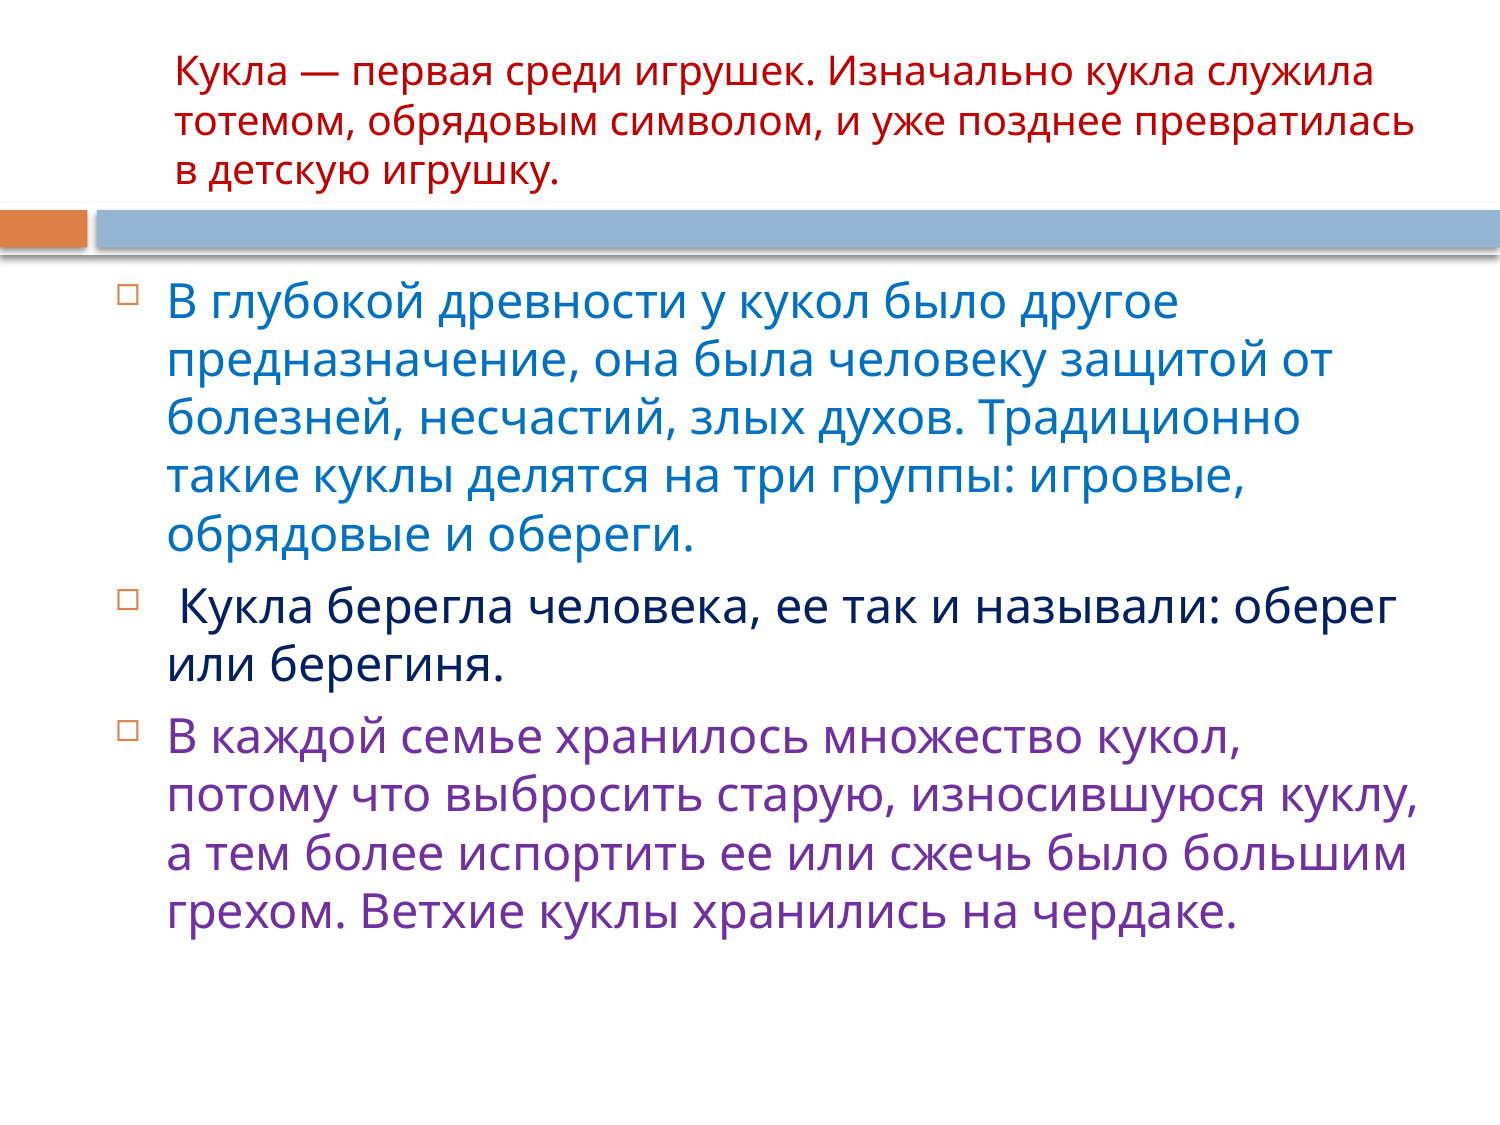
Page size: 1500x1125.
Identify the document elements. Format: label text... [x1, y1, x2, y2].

title Кукла — первая среди игрушек. Изначально кукла служила тотемом, обрядовым символом, и уже позднее превратилась в детскую игрушку. [159, 37, 1438, 200]
list В глубокой древности у кукол было другое предназначение, она была человеку защитой от болезней, несчастий, злых духов. Традиционно такие куклы делятся на три группы: игровые, обрядовые и обереги. Кукла берегла человека, ее так и называли: оберег или берегиня. В каждой семье хранилось множество кукол, потому что выбросить старую, износившуюся куклу, а тем более испортить ее или сжечь было большим грехом. Ветхие куклы хранились на чердаке. [100, 262, 1438, 1000]
